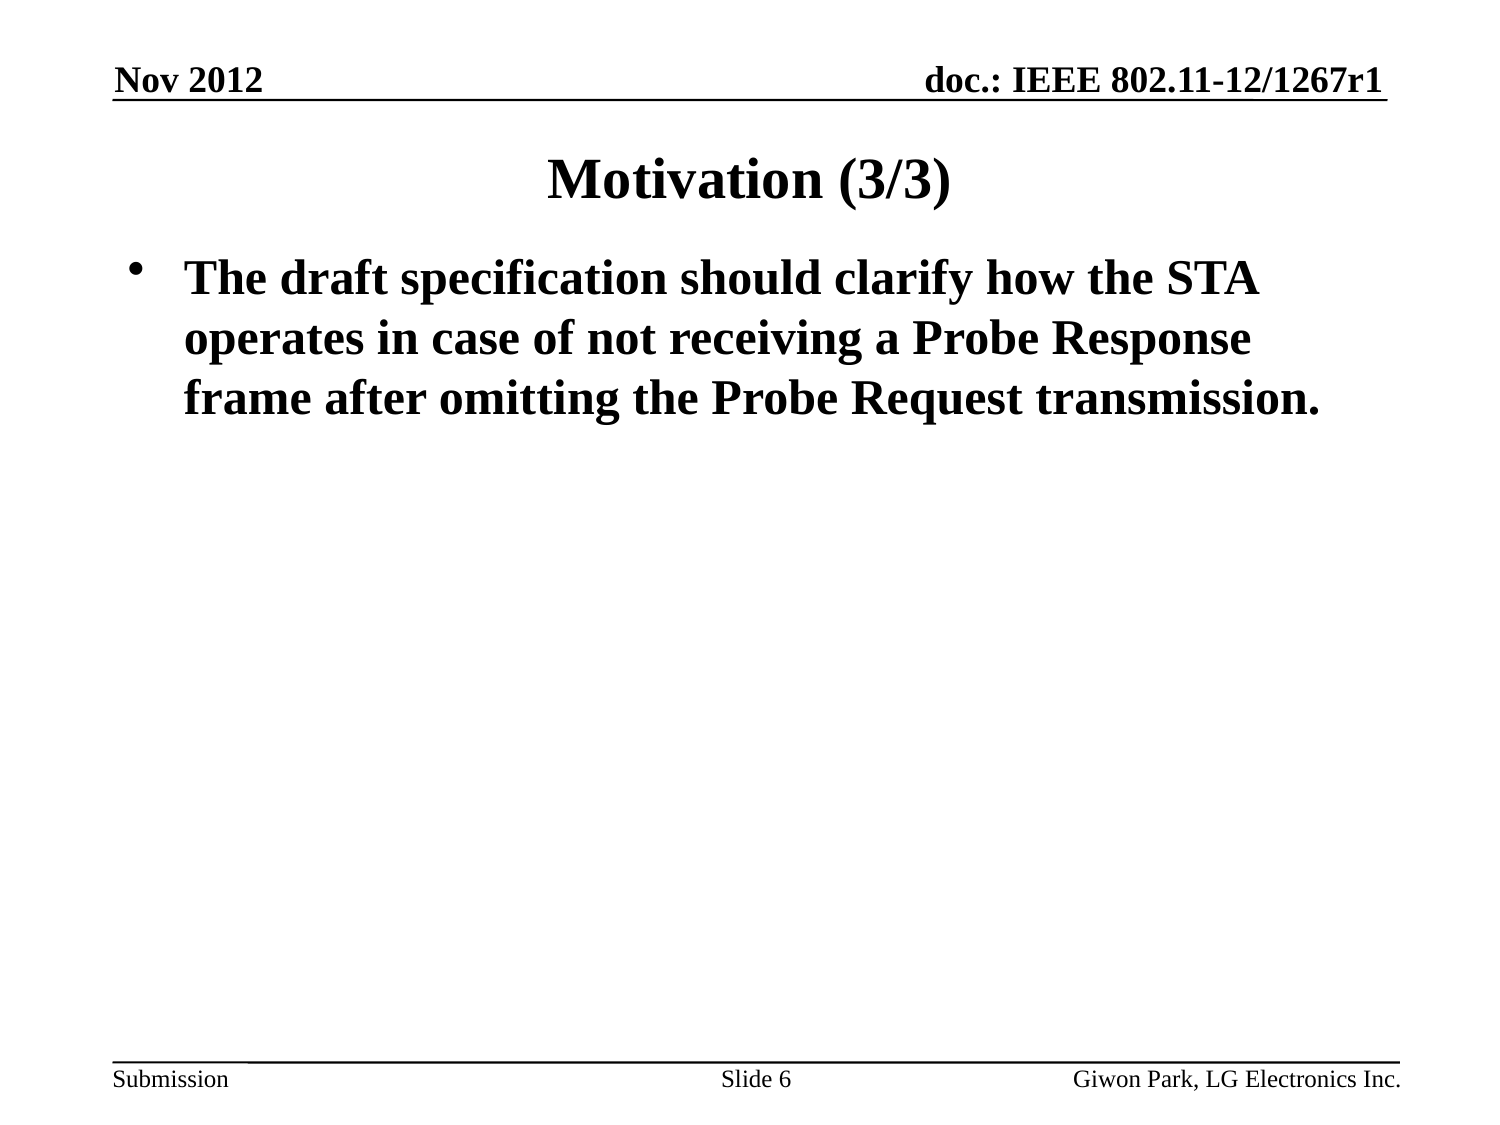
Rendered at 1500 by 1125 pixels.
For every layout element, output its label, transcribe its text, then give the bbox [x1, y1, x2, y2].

footer Giwon Park, LG Electronics Inc. [1068, 1061, 1402, 1093]
list The draft specification should clarify how the STA operates in case of not receiving a Probe Response frame after omitting the Probe Request transmission. [112, 237, 1388, 1001]
slide_number Slide 6 [712, 1061, 800, 1093]
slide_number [114, 54, 265, 101]
title Motivation (3/3) [112, 87, 1388, 237]
